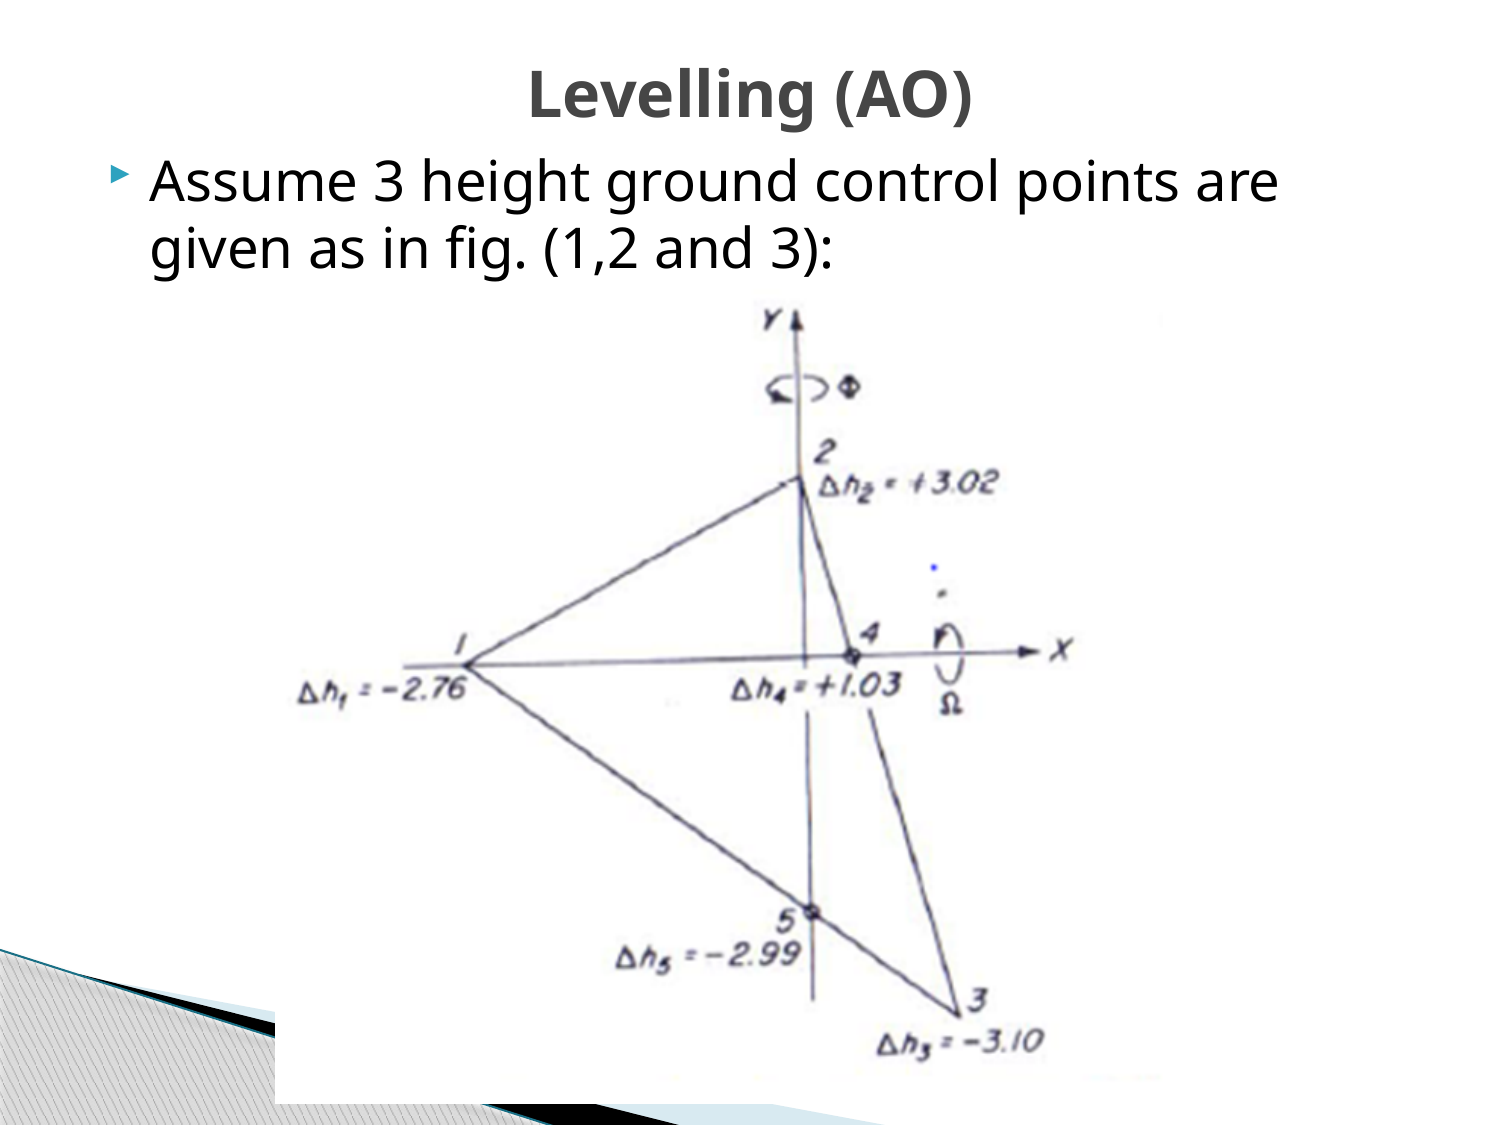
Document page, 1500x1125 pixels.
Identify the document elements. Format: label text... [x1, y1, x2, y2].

list Assume 3 height ground control points are given as in fig. (1,2 and 3): [75, 138, 1425, 1125]
picture [274, 287, 1163, 1105]
title Levelling (AO) [75, 45, 1425, 138]
